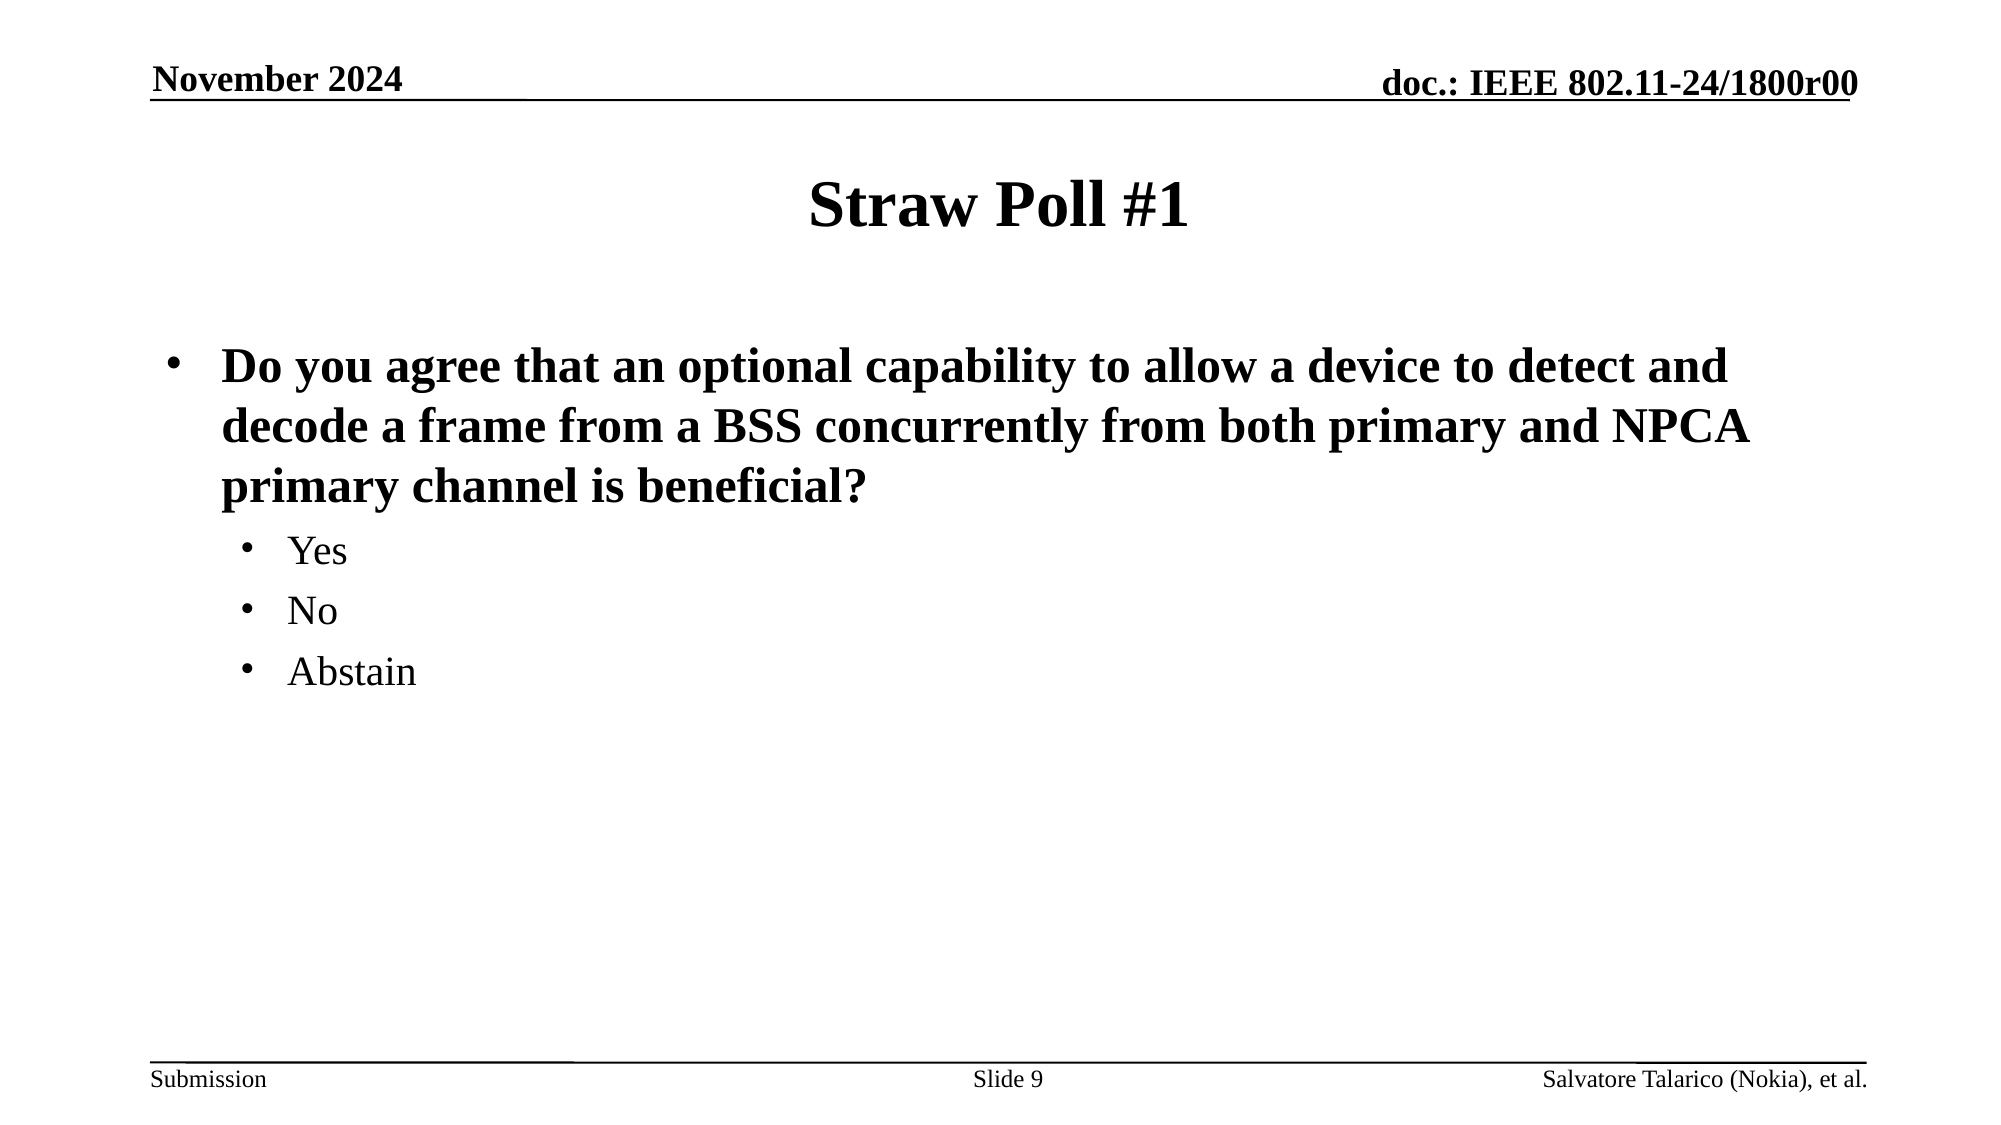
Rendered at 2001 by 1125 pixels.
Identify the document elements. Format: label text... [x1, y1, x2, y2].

title Straw Poll #1 [149, 112, 1850, 288]
list Do you agree that an optional capability to allow a device to detect and decode a frame from a BSS concurrently from both primary and NPCA primary channel is beneficial? Yes No Abstain [149, 324, 1850, 1000]
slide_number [152, 54, 563, 100]
footer Salvatore Talarico (Nokia), et al. [1171, 1061, 1869, 1093]
slide_number Slide 9 [950, 1061, 1067, 1123]
